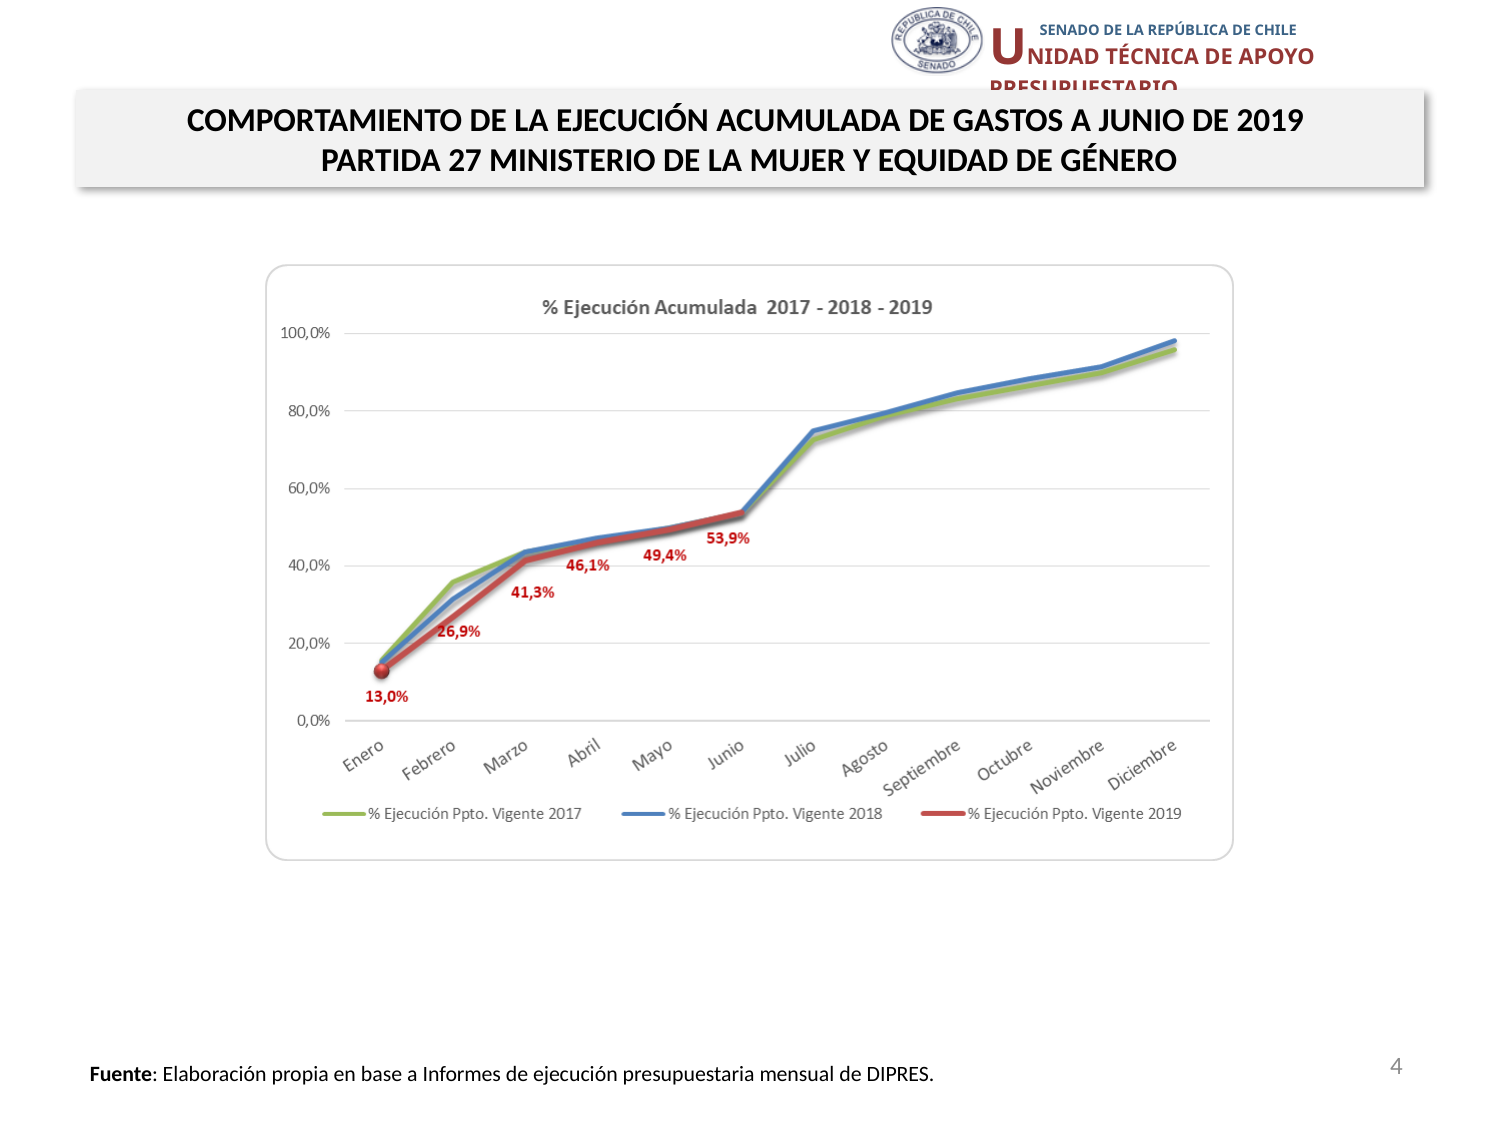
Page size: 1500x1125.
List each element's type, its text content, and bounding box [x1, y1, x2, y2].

picture [265, 264, 1235, 861]
slide_number 4 [1067, 1035, 1418, 1095]
picture [891, 7, 985, 76]
text_box COMPORTAMIENTO DE LA EJECUCIÓN ACUMULADA DE GASTOS A JUNIO DE 2019 PARTIDA 27 MINISTERIO DE LA MUJER Y EQUIDAD DE GÉNERO [76, 90, 1424, 187]
